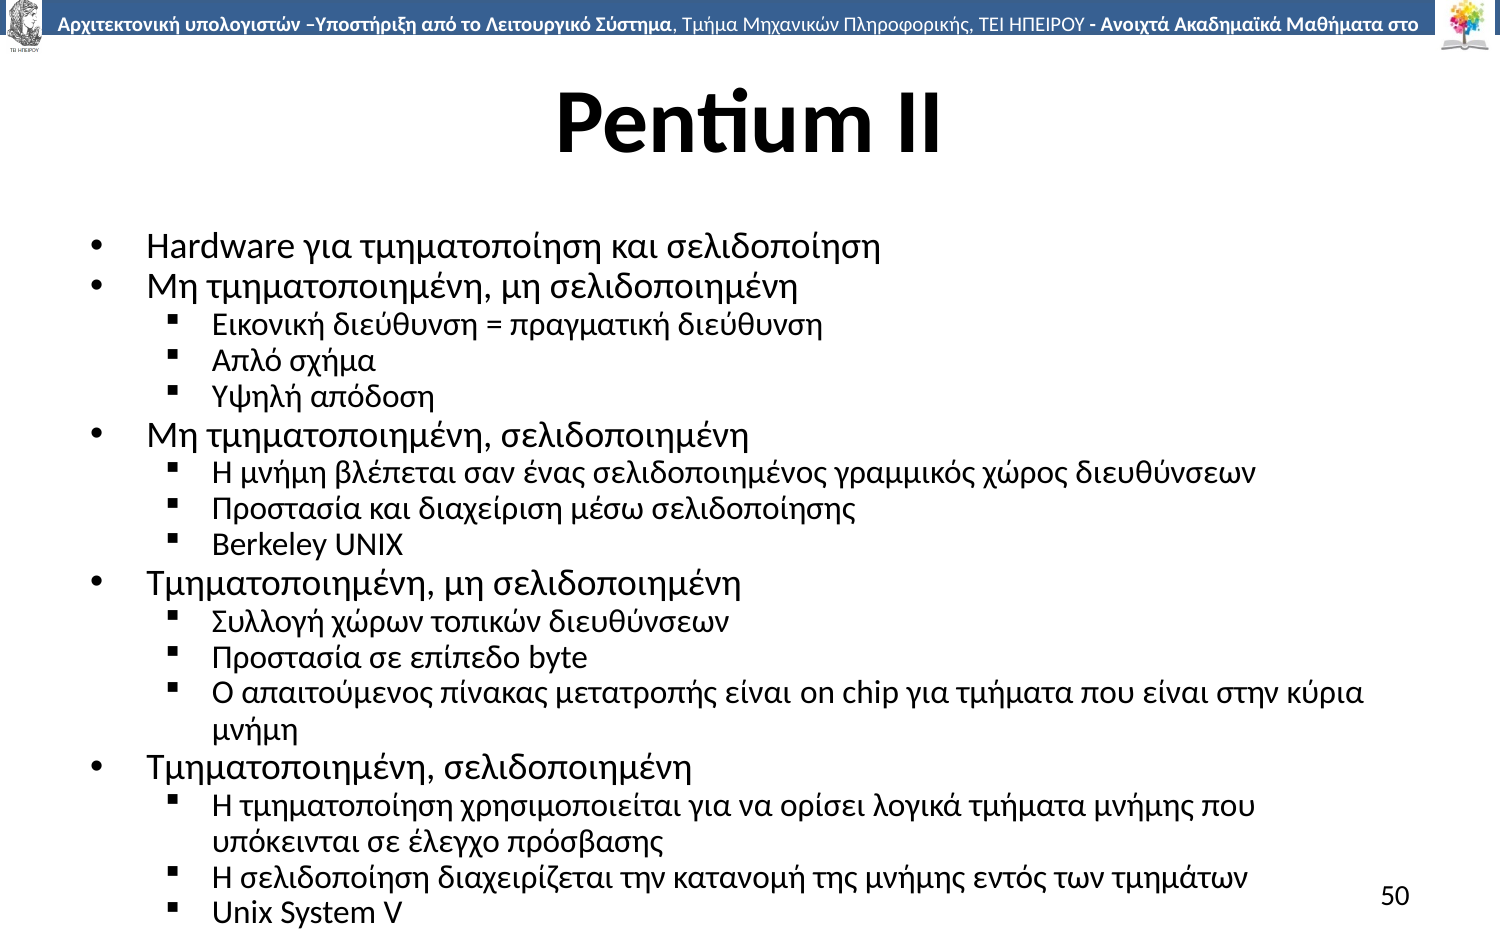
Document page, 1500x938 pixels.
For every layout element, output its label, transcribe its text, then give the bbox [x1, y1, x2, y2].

slide_number 50 [1074, 868, 1425, 919]
list Hardware για τμηματοποίηση και σελιδοποίηση Μη τμηματοποιημένη, μη σελιδοποιημένη Εικονική διεύθυνση = πραγματική διεύθυνση Απλό σχήμα Υψηλή απόδοση Μη τμηματοποιημένη, σελιδοποιημένη Η μνήμη βλέπεται σαν ένας σελιδοποιημένος γραμμικός χώρος διευθύνσεων Προστασία και διαχείριση μέσω σελιδοποίησης Berkeley UNIX Τμηματοποιημένη, μη σελιδοποιημένη Συλλογή χώρων τοπικών διευθύνσεων Προστασία σε επίπεδο byte Ο απαιτούμενος πίνακας μετατροπής είναι on chip για τμήματα που είναι στην κύρια μνήμη Τμηματοποιημένη, σελιδοποιημένη Η τμηματοποίηση χρησιμοποιείται για να ορίσει λογικά τμήματα μνήμης που υπόκεινται σε έλεγχο πρόσβασης Η σελιδοποίηση διαχειρίζεται την κατανομή της μνήμης εντός των τμημάτων Unix System V [75, 218, 1425, 838]
picture [6, 0, 42, 54]
title Pentium II [75, 37, 1425, 194]
picture [1435, 0, 1495, 52]
